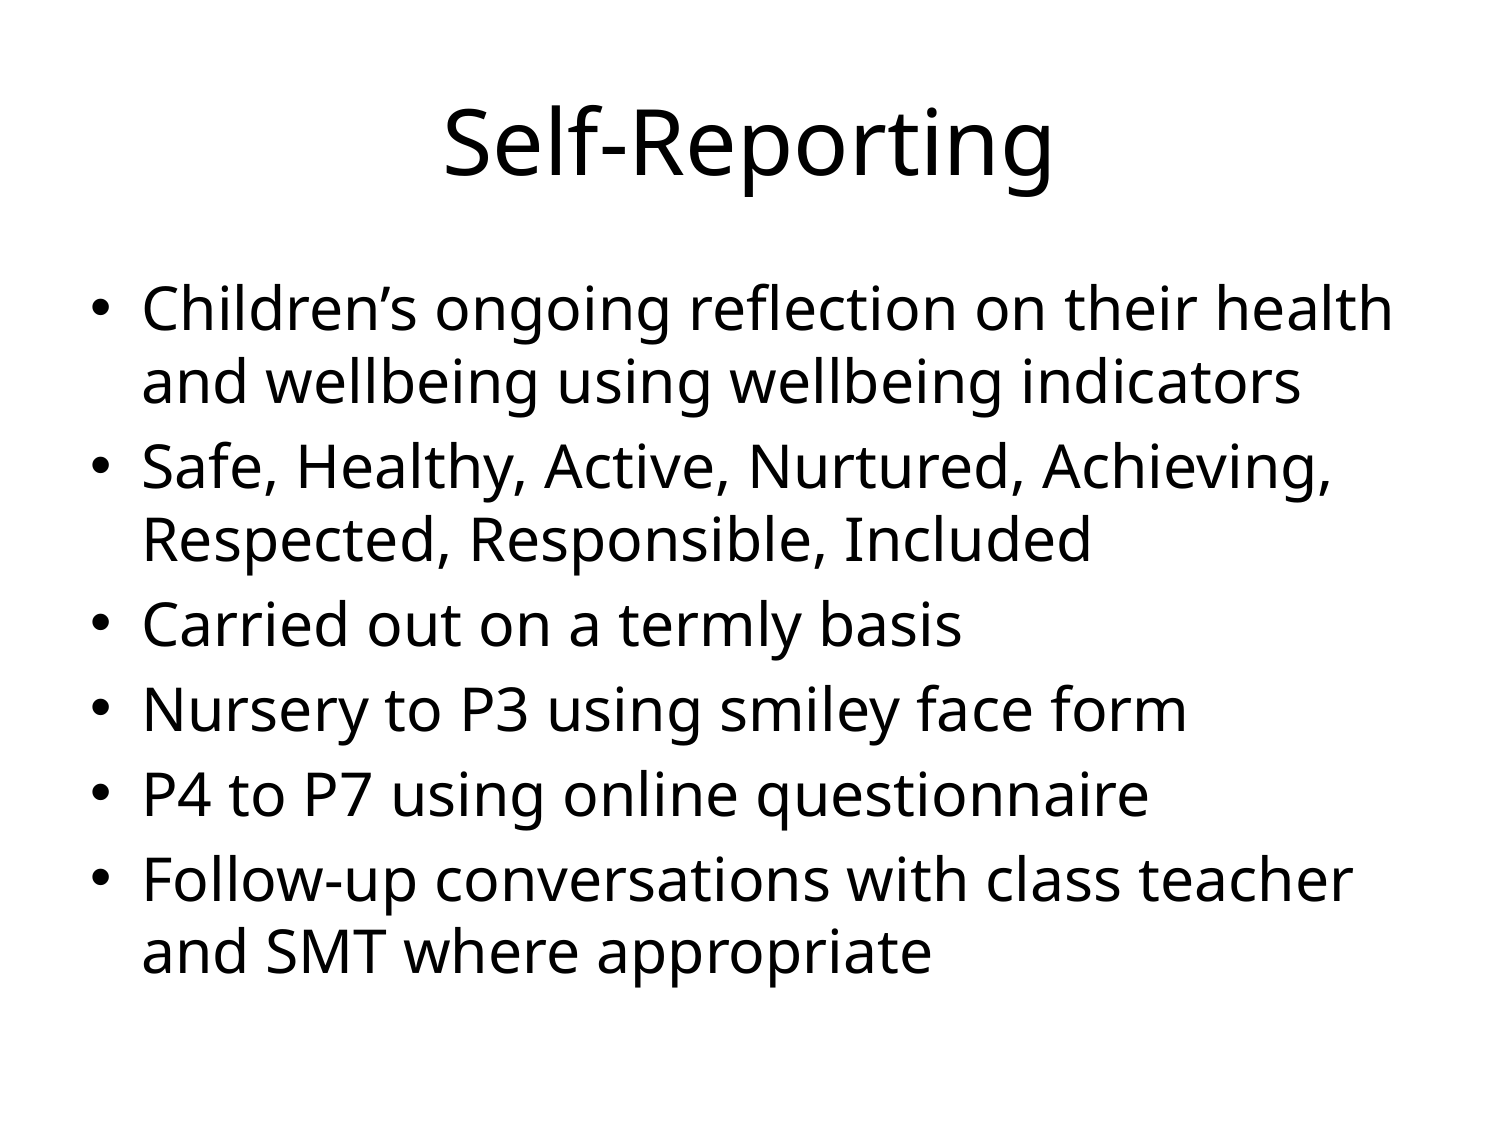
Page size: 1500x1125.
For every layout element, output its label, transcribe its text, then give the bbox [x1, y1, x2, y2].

title Self-Reporting [75, 45, 1425, 233]
list Children’s ongoing reflection on their health and wellbeing using wellbeing indicators Safe, Healthy, Active, Nurtured, Achieving, Respected, Responsible, Included Carried out on a termly basis Nursery to P3 using smiley face form P4 to P7 using online questionnaire Follow-up conversations with class teacher and SMT where appropriate [75, 262, 1412, 1059]
